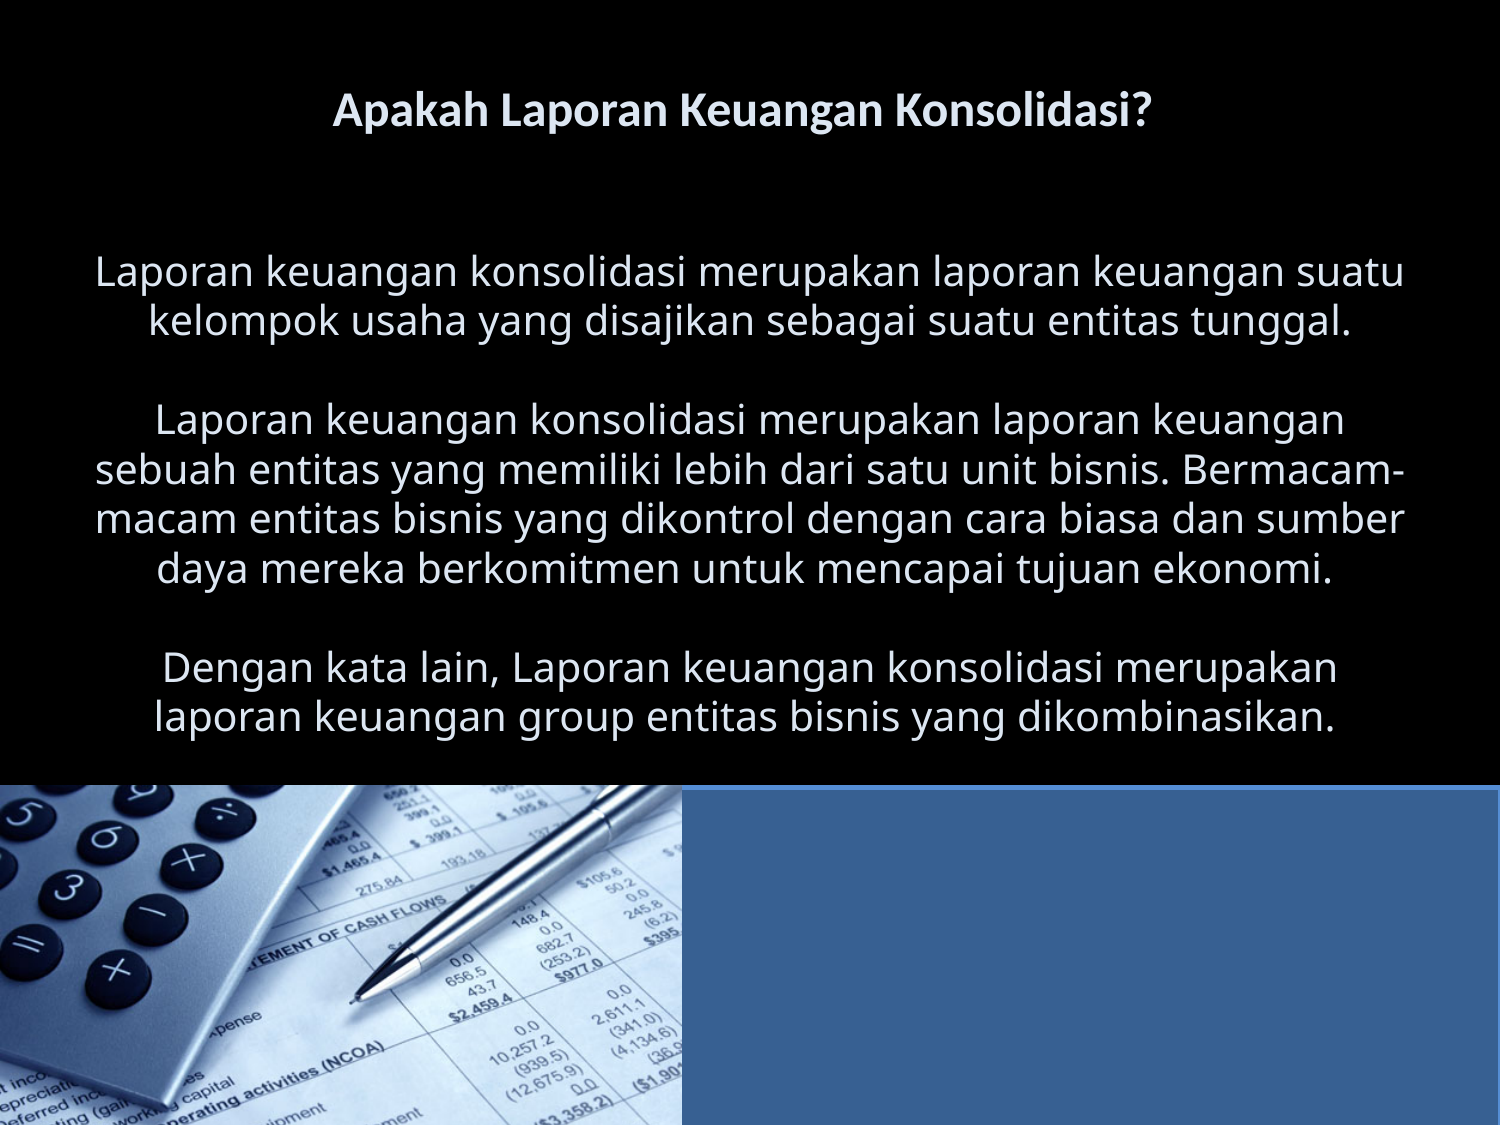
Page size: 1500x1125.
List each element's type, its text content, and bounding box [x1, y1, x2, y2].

text_box Apakah Laporan Keuangan Konsolidasi? [74, 37, 1425, 175]
text_box [682, 785, 1500, 1125]
text_box Laporan keuangan konsolidasi merupakan laporan keuangan suatu kelompok usaha yang disajikan sebagai suatu entitas tunggal. Laporan keuangan konsolidasi merupakan laporan keuangan sebuah entitas yang memiliki lebih dari satu unit bisnis. Bermacam-macam entitas bisnis yang dikontrol dengan cara biasa dan sumber daya mereka berkomitmen untuk mencapai tujuan ekonomi. Dengan kata lain, Laporan keuangan konsolidasi merupakan laporan keuangan group entitas bisnis yang dikombinasikan. [74, 237, 1425, 763]
picture [0, 785, 682, 1125]
text_box [0, 0, 1500, 785]
